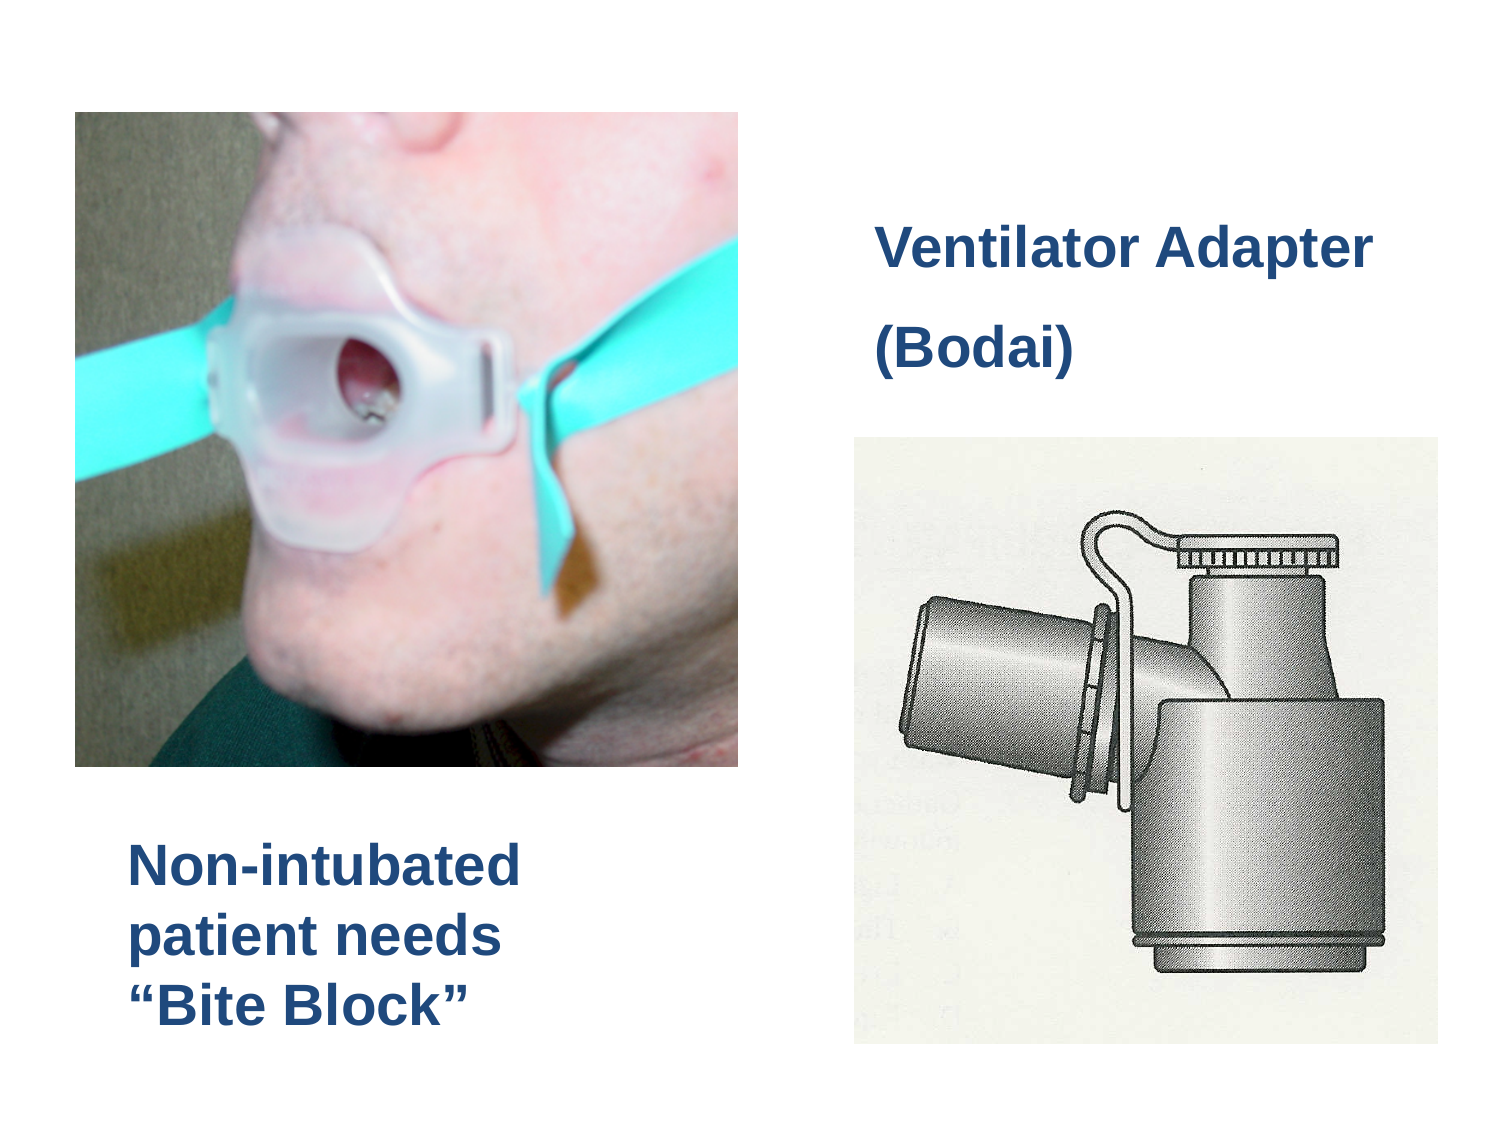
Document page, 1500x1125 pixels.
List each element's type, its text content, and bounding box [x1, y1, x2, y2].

picture [854, 437, 1438, 1044]
text_box Ventilator Adapter (Bodai) [859, 202, 1435, 386]
picture [74, 112, 738, 767]
text_box Non-intubated patient needs “Bite Block” [112, 820, 700, 1045]
